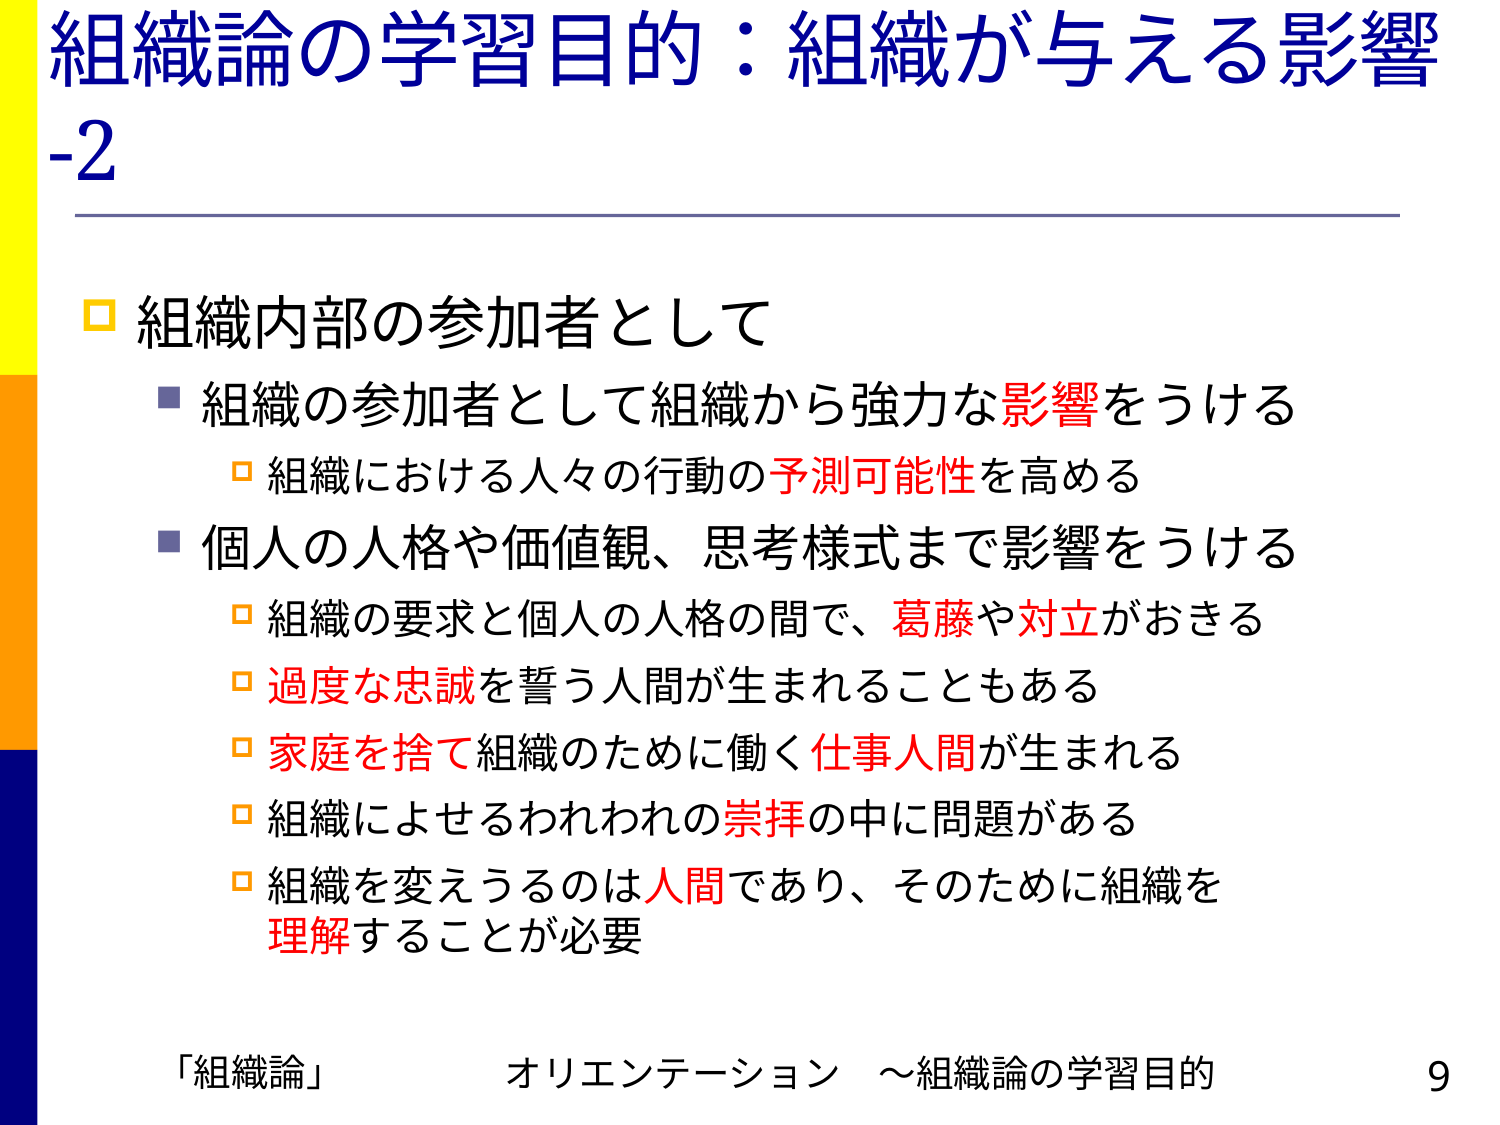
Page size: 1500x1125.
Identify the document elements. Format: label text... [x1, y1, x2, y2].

slide_number 「組織論」 [129, 1069, 359, 1102]
list 組織内部の参加者として 組織の参加者として組織から強力な影響をうける 組織における人々の行動の予測可能性を高める 個人の人格や価値観、思考様式まで影響をうける 組織の要求と個人の人格の間で、葛藤や対立がおきる 過度な忠誠を誓う人間が生まれることもある 家庭を捨て組織のために働く仕事人間が生まれる 組織によせるわれわれの崇拝の中に問題がある 組織を変えうるのは人間であり、そのために組織を 理解することが必要 [64, 278, 1489, 1069]
text_box 9 [1285, 1042, 1467, 1109]
footer オリエンテーション ～組織論の学習目的 [483, 1027, 1238, 1103]
title 組織論の学習目的：組織が与える影響-2 [33, 38, 1500, 205]
